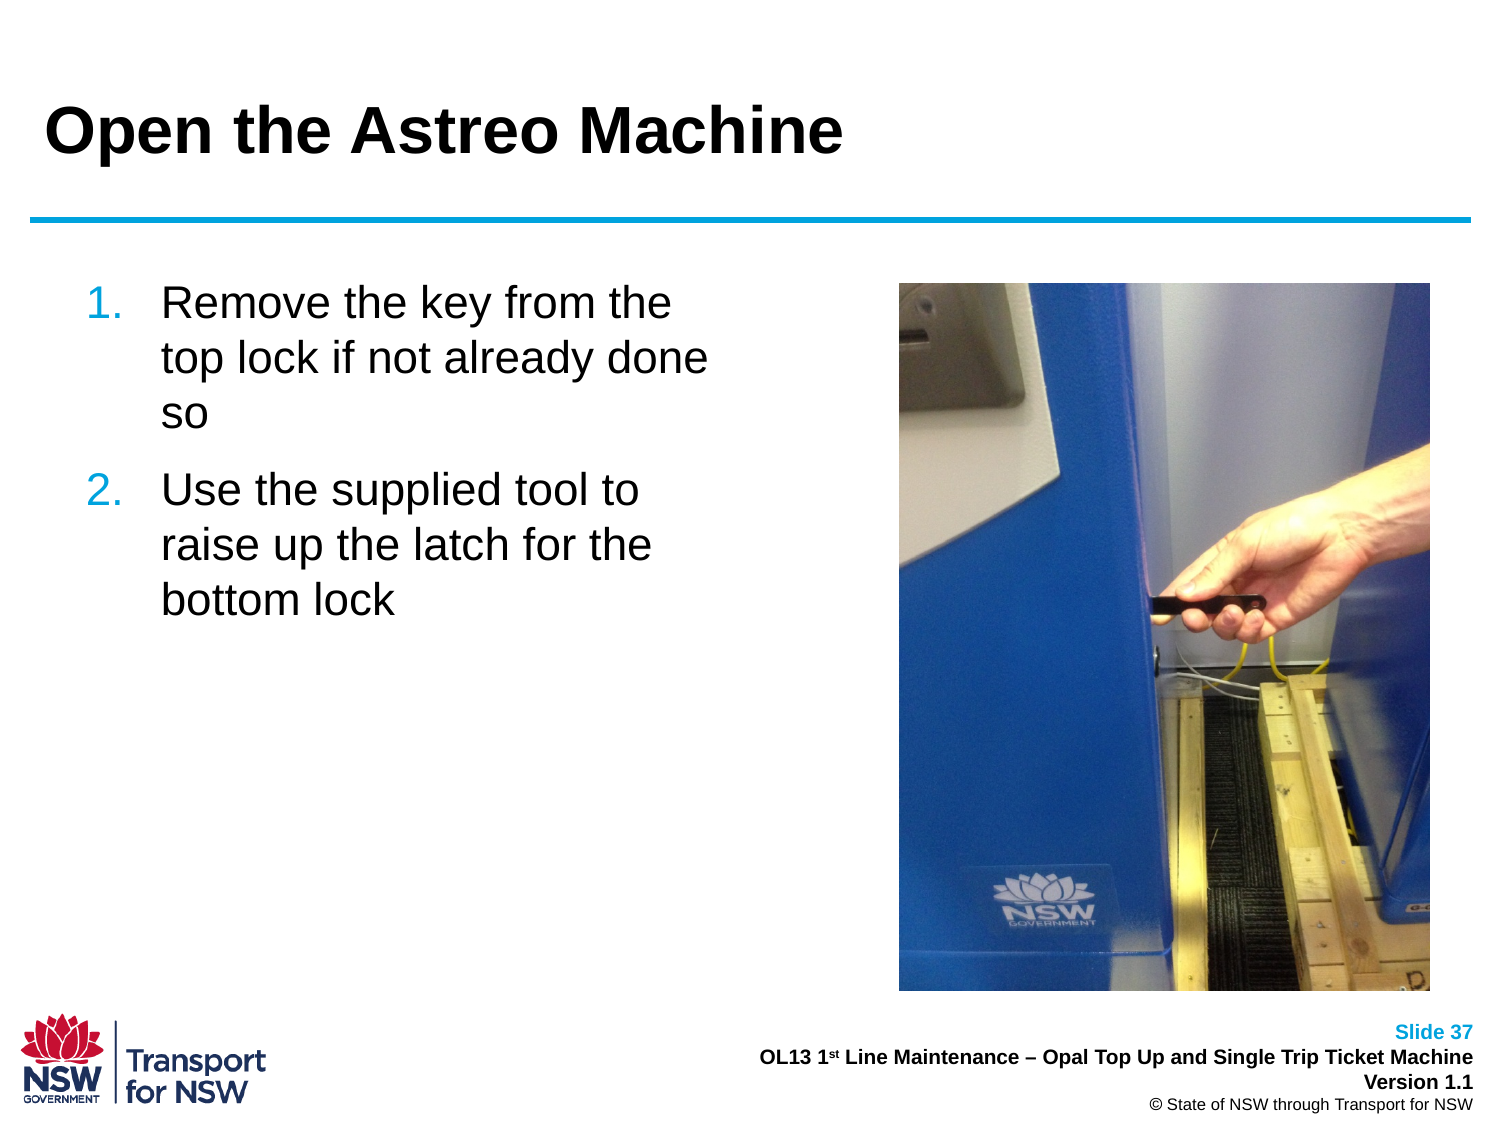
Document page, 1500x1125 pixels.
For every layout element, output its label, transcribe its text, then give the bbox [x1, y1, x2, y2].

picture [17, 1011, 268, 1105]
list Remove the key from the top lock if not already done so Use the supplied tool to raise up the latch for the bottom lock [70, 265, 734, 1009]
title Open the Astreo Machine [29, 45, 1471, 209]
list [898, 283, 1430, 991]
